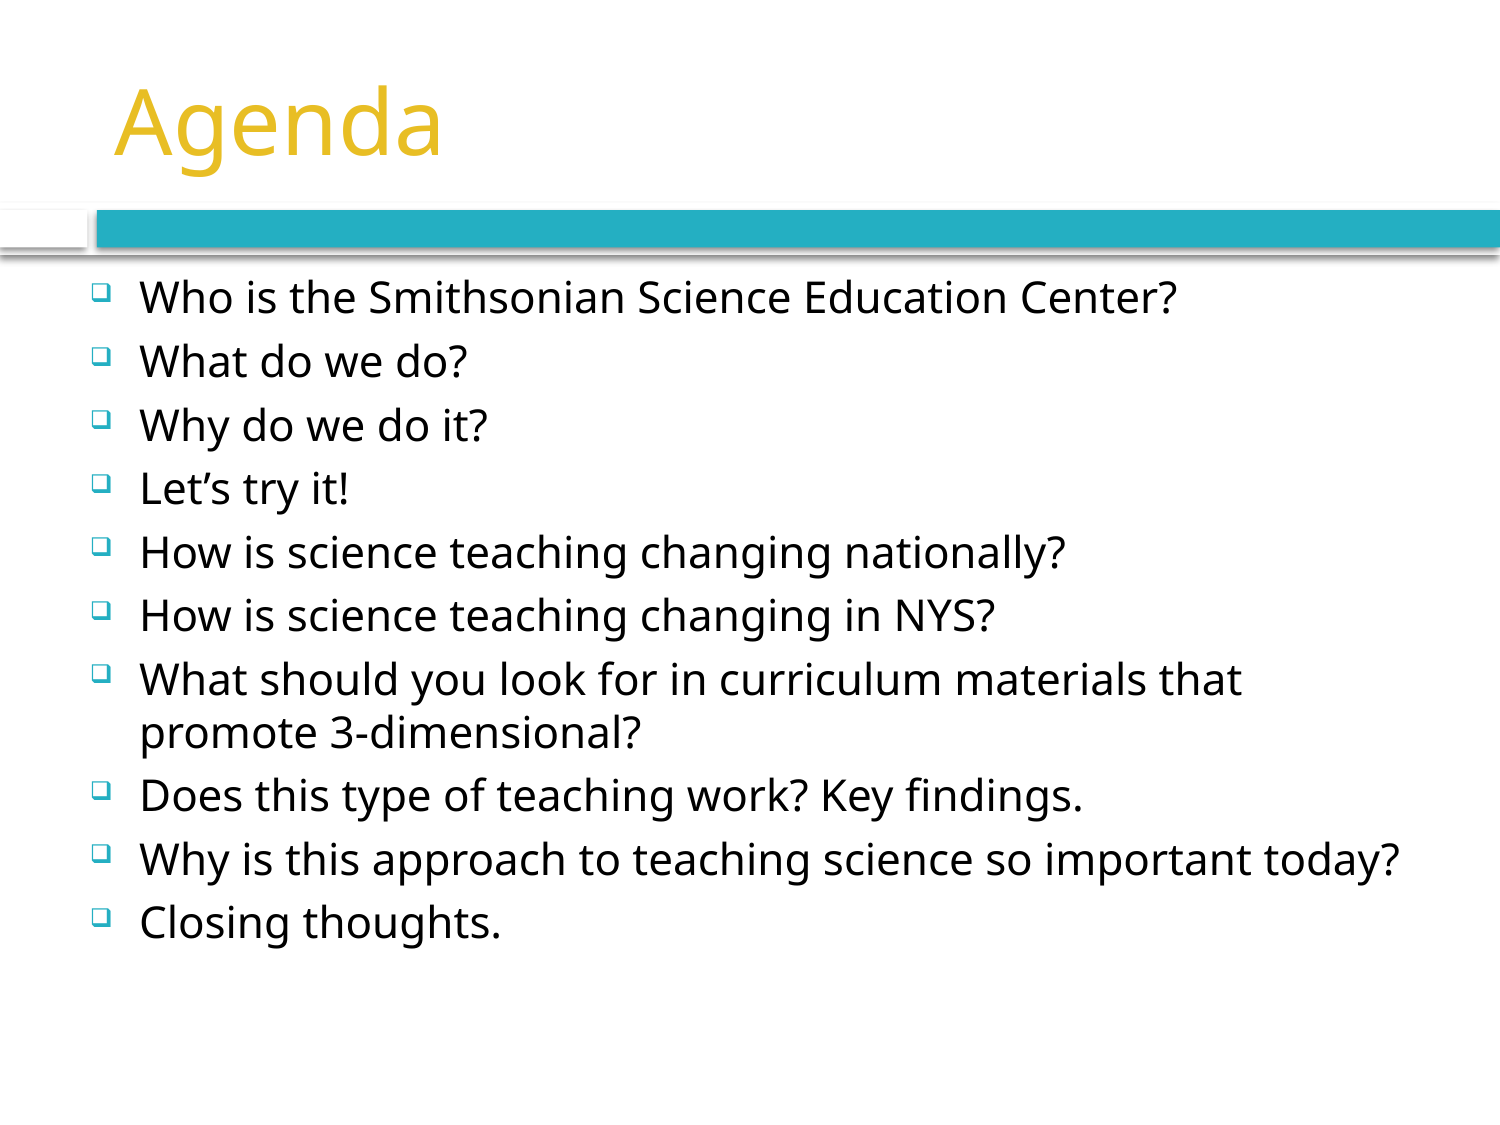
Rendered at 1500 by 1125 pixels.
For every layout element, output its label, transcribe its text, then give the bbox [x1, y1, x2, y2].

list Who is the Smithsonian Science Education Center? What do we do? Why do we do it? Let’s try it! How is science teaching changing nationally? How is science teaching changing in NYS? What should you look for in curriculum materials that promote 3-dimensional? Does this type of teaching work? Key findings. Why is this approach to teaching science so important today? Closing thoughts. [75, 262, 1425, 1005]
title Agenda [99, 37, 1438, 200]
